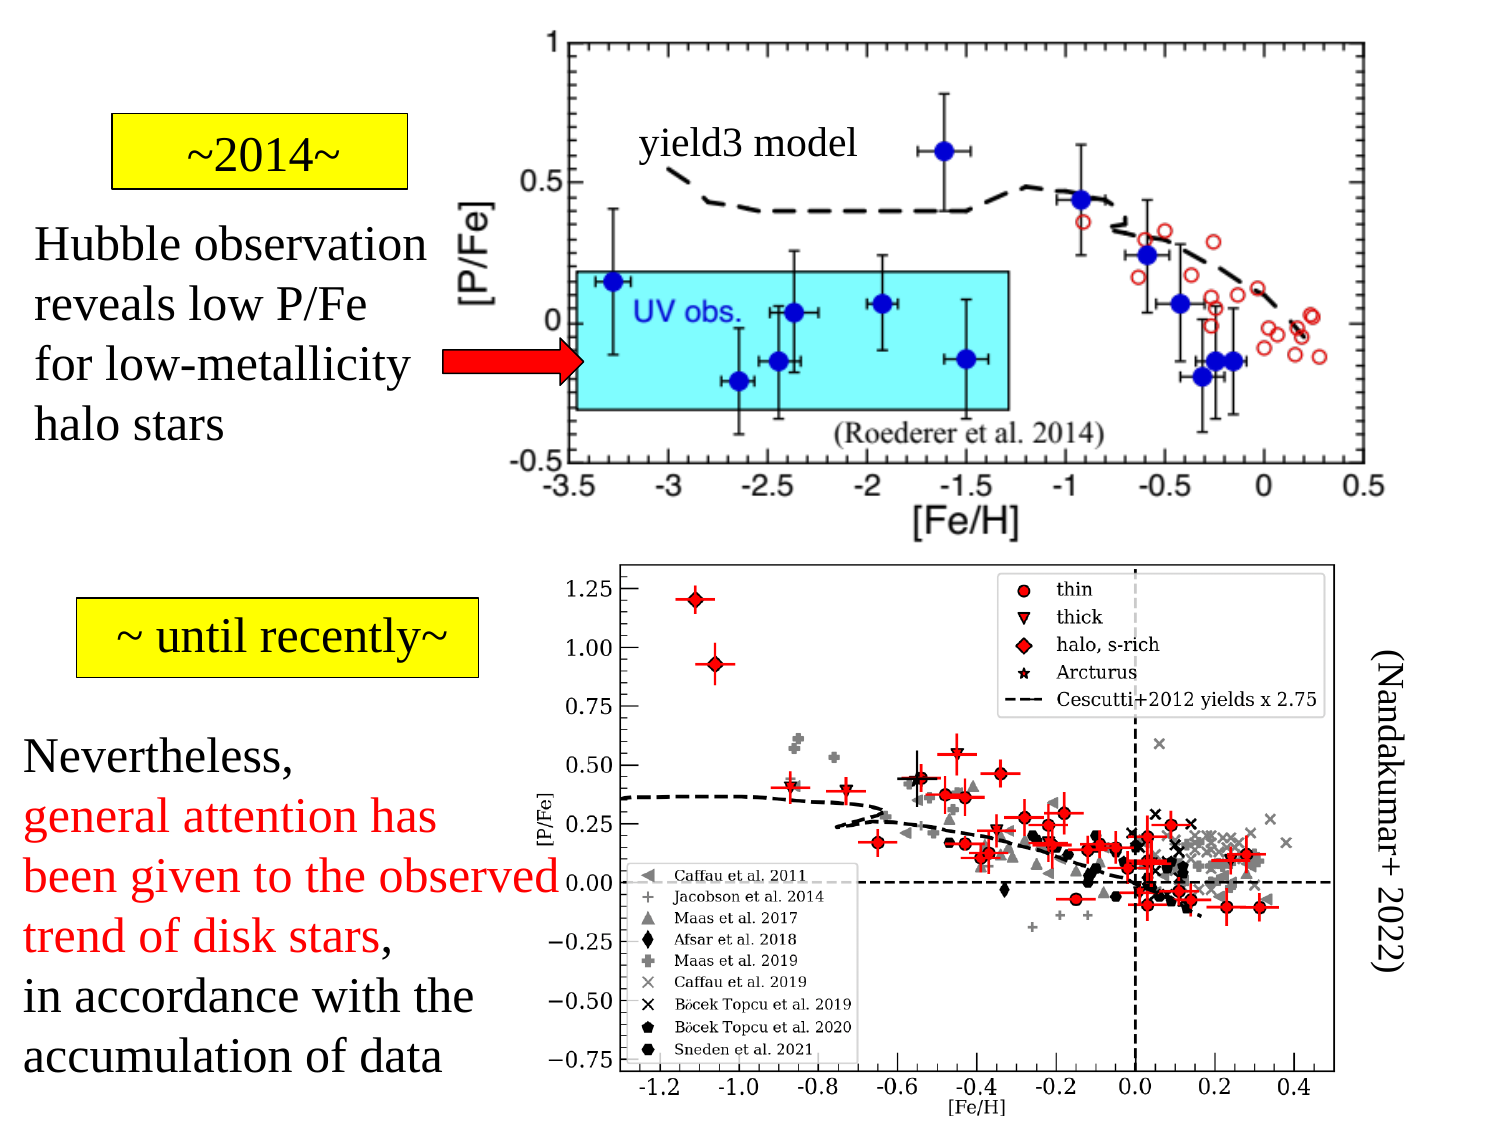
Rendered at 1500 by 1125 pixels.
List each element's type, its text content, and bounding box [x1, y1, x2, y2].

text_box Nevertheless, general attention has been given to the observed trend of disk stars, in accordance with the accumulation of data [8, 715, 502, 1091]
text_box Hubble observation reveals low P/Fe for low-metallicity halo stars [19, 202, 443, 458]
text_box [76, 597, 479, 678]
text_box (Nandakumar+ 2022) [1379, 634, 1424, 990]
text_box ~ until recently~ [101, 595, 464, 671]
picture [448, 18, 1394, 1125]
text_box ~2014~ [172, 113, 356, 189]
text_box [112, 113, 408, 190]
